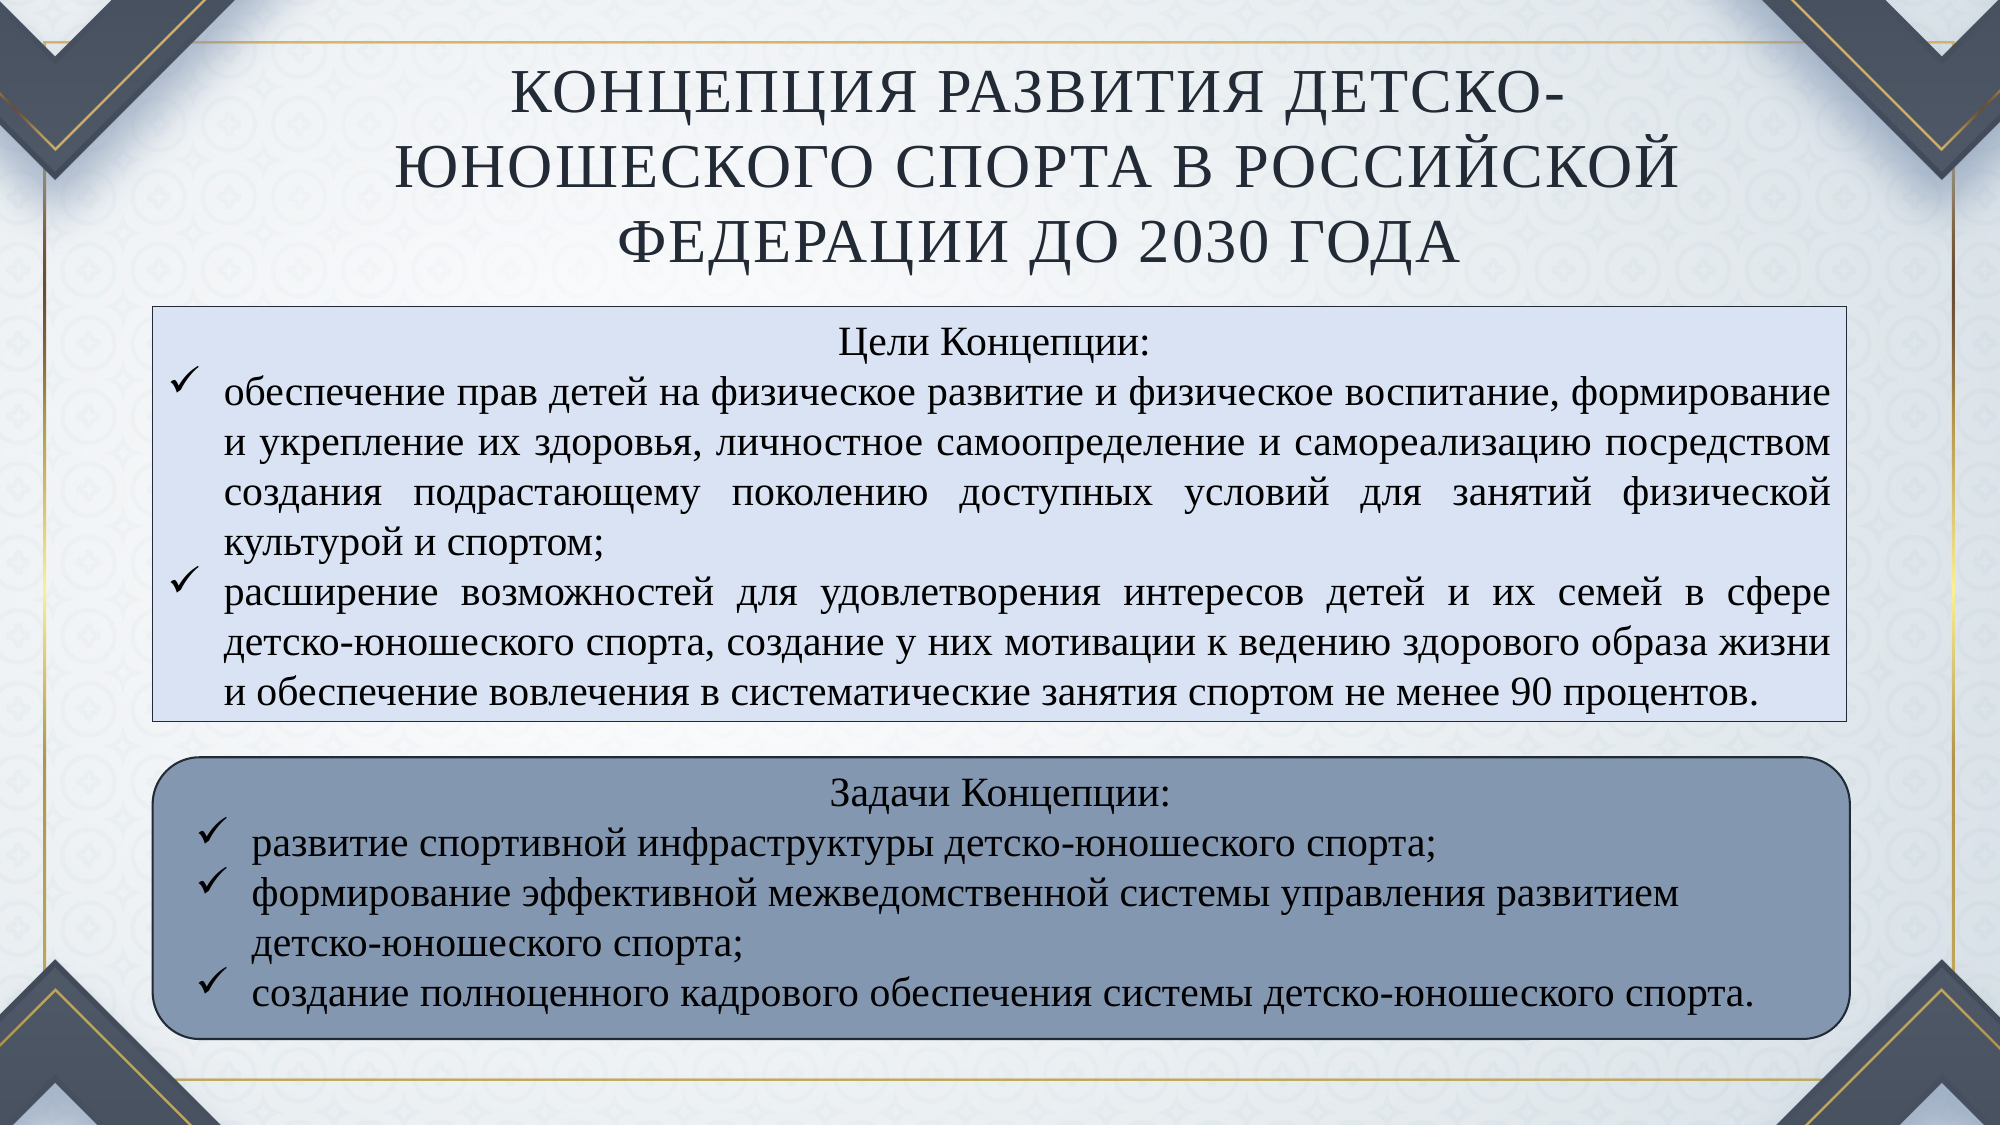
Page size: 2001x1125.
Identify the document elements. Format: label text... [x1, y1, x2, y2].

text_box КОНЦЕПЦИЯ РАЗВИТИЯ ДЕТСКО-ЮНОШЕСКОГО СПОРТА В РОССИЙСКОЙ ФЕДЕРАЦИИ ДО 2030 ГОДА [291, 42, 1787, 283]
text_box [151, 759, 1851, 1041]
text_box Цели Концепции: обеспечение прав детей на физическое развитие и физическое воспитание, формирование и укрепление их здоровья, личностное самоопределение и самореализацию посредством создания подрастающему поколению доступных условий для занятий физической культурой и спортом; расширение возможностей для удовлетворения интересов детей и их семей в сфере детско-юношеского спорта, создание у них мотивации к ведению здорового образа жизни и обеспечение вовлечения в систематические занятия спортом не менее 90 процентов. [152, 306, 1847, 722]
text_box Задачи Концепции: развитие спортивной инфраструктуры детско-юношеского спорта; формирование эффективной межведомственной системы управления развитием детско-юношеского спорта; создание полноценного кадрового обеспечения системы детско-юношеского спорта. [180, 757, 1821, 1023]
picture [0, 0, 2000, 1125]
